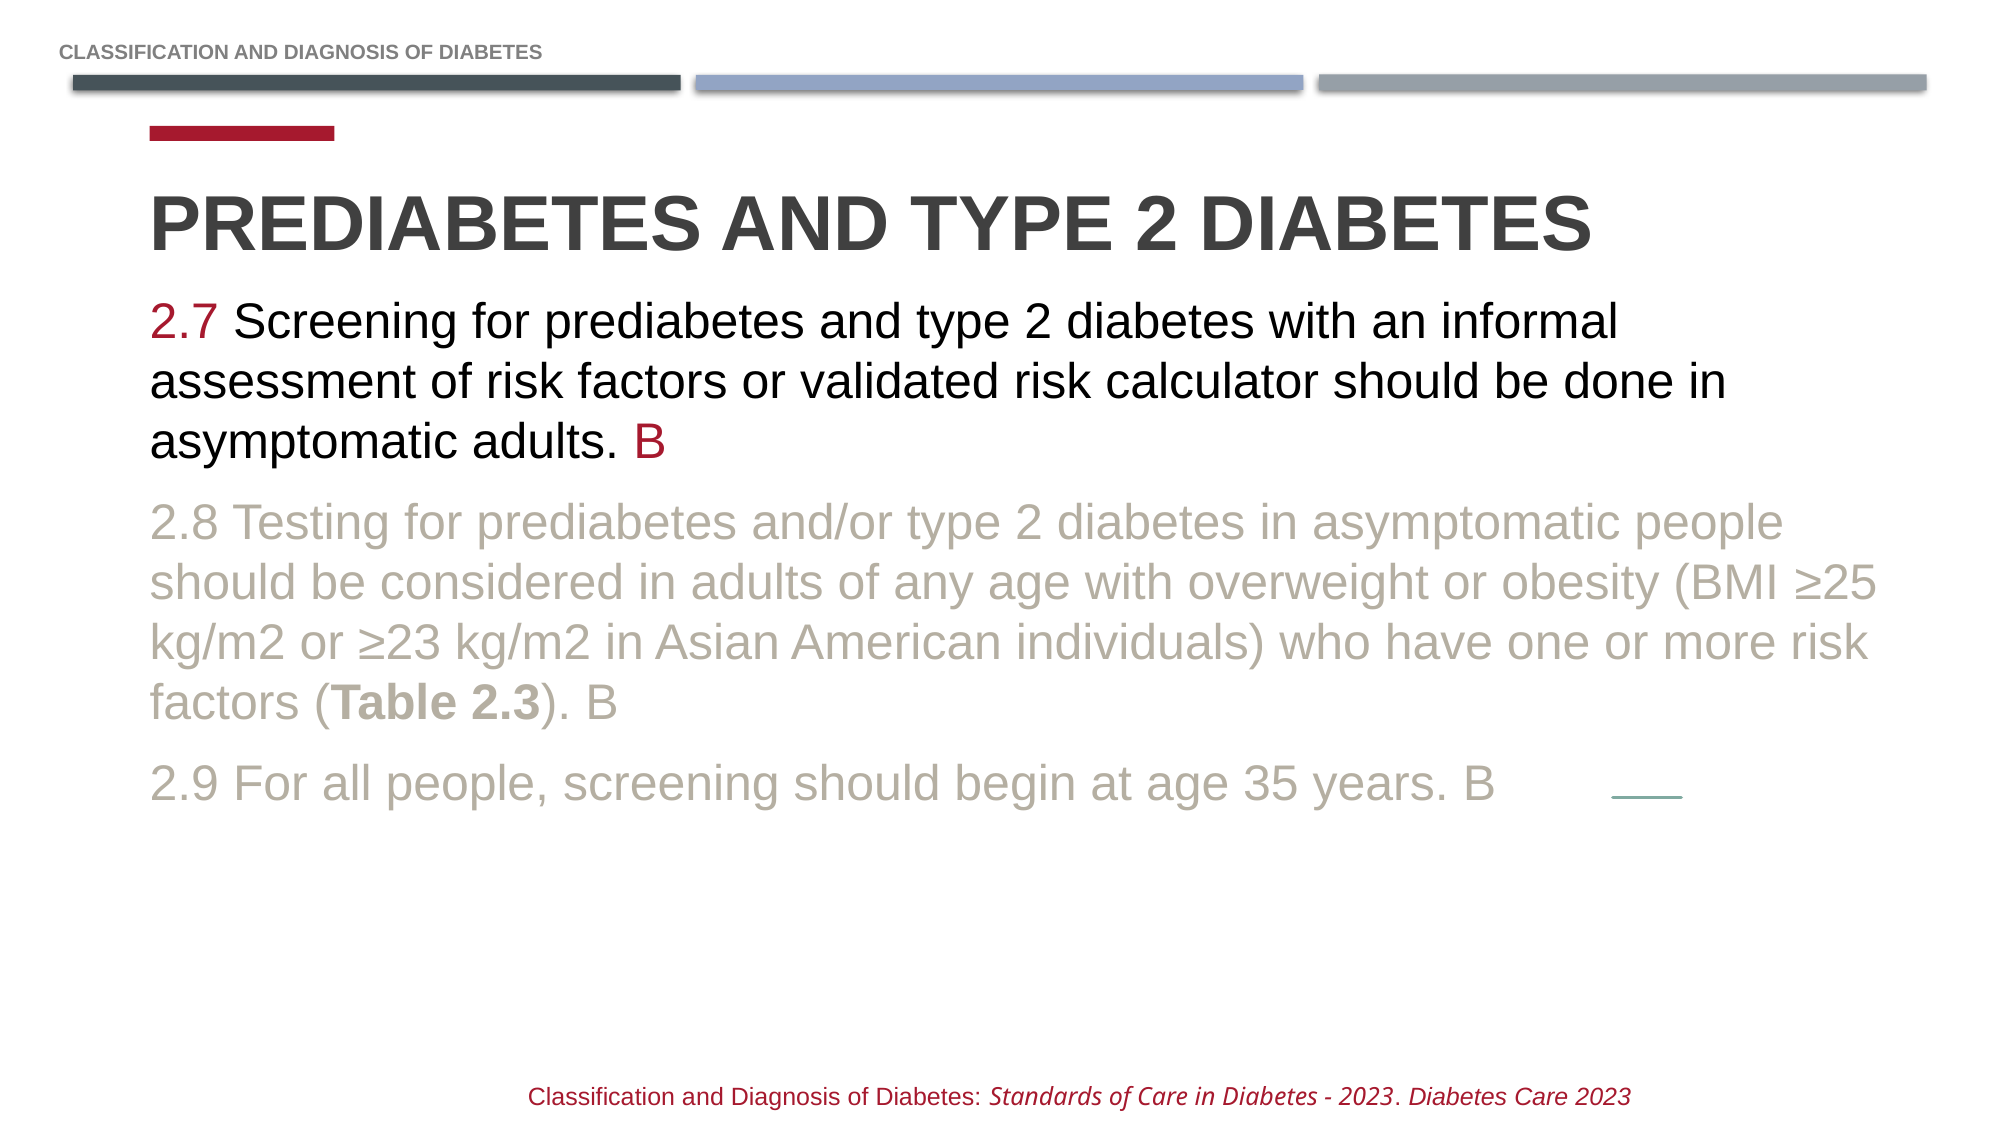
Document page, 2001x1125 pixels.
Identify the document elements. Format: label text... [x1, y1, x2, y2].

list Classification and Diagnosis of Diabetes [43, 29, 1694, 72]
text_box 2.7 Screening for prediabetes and type 2 diabetes with an informal assessment of risk factors or validated risk calculator should be done in asymptomatic adults. B 2.8 Testing for prediabetes and/or type 2 diabetes in asymptomatic people should be considered in adults of any age with overweight or obesity (BMI ≥25 kg/m2 or ≥23 kg/m2 in Asian American individuals) who have one or more risk factors (Table 2.3). B 2.9 For all people, screening should begin at age 35 years. B [149, 288, 1882, 811]
title Prediabetes and Type 2 Diabetes [149, 172, 1851, 268]
text_box Classification and Diagnosis of Diabetes: Standards of Care in Diabetes - 2023. Diabetes Care 2023 [513, 1073, 2000, 1118]
